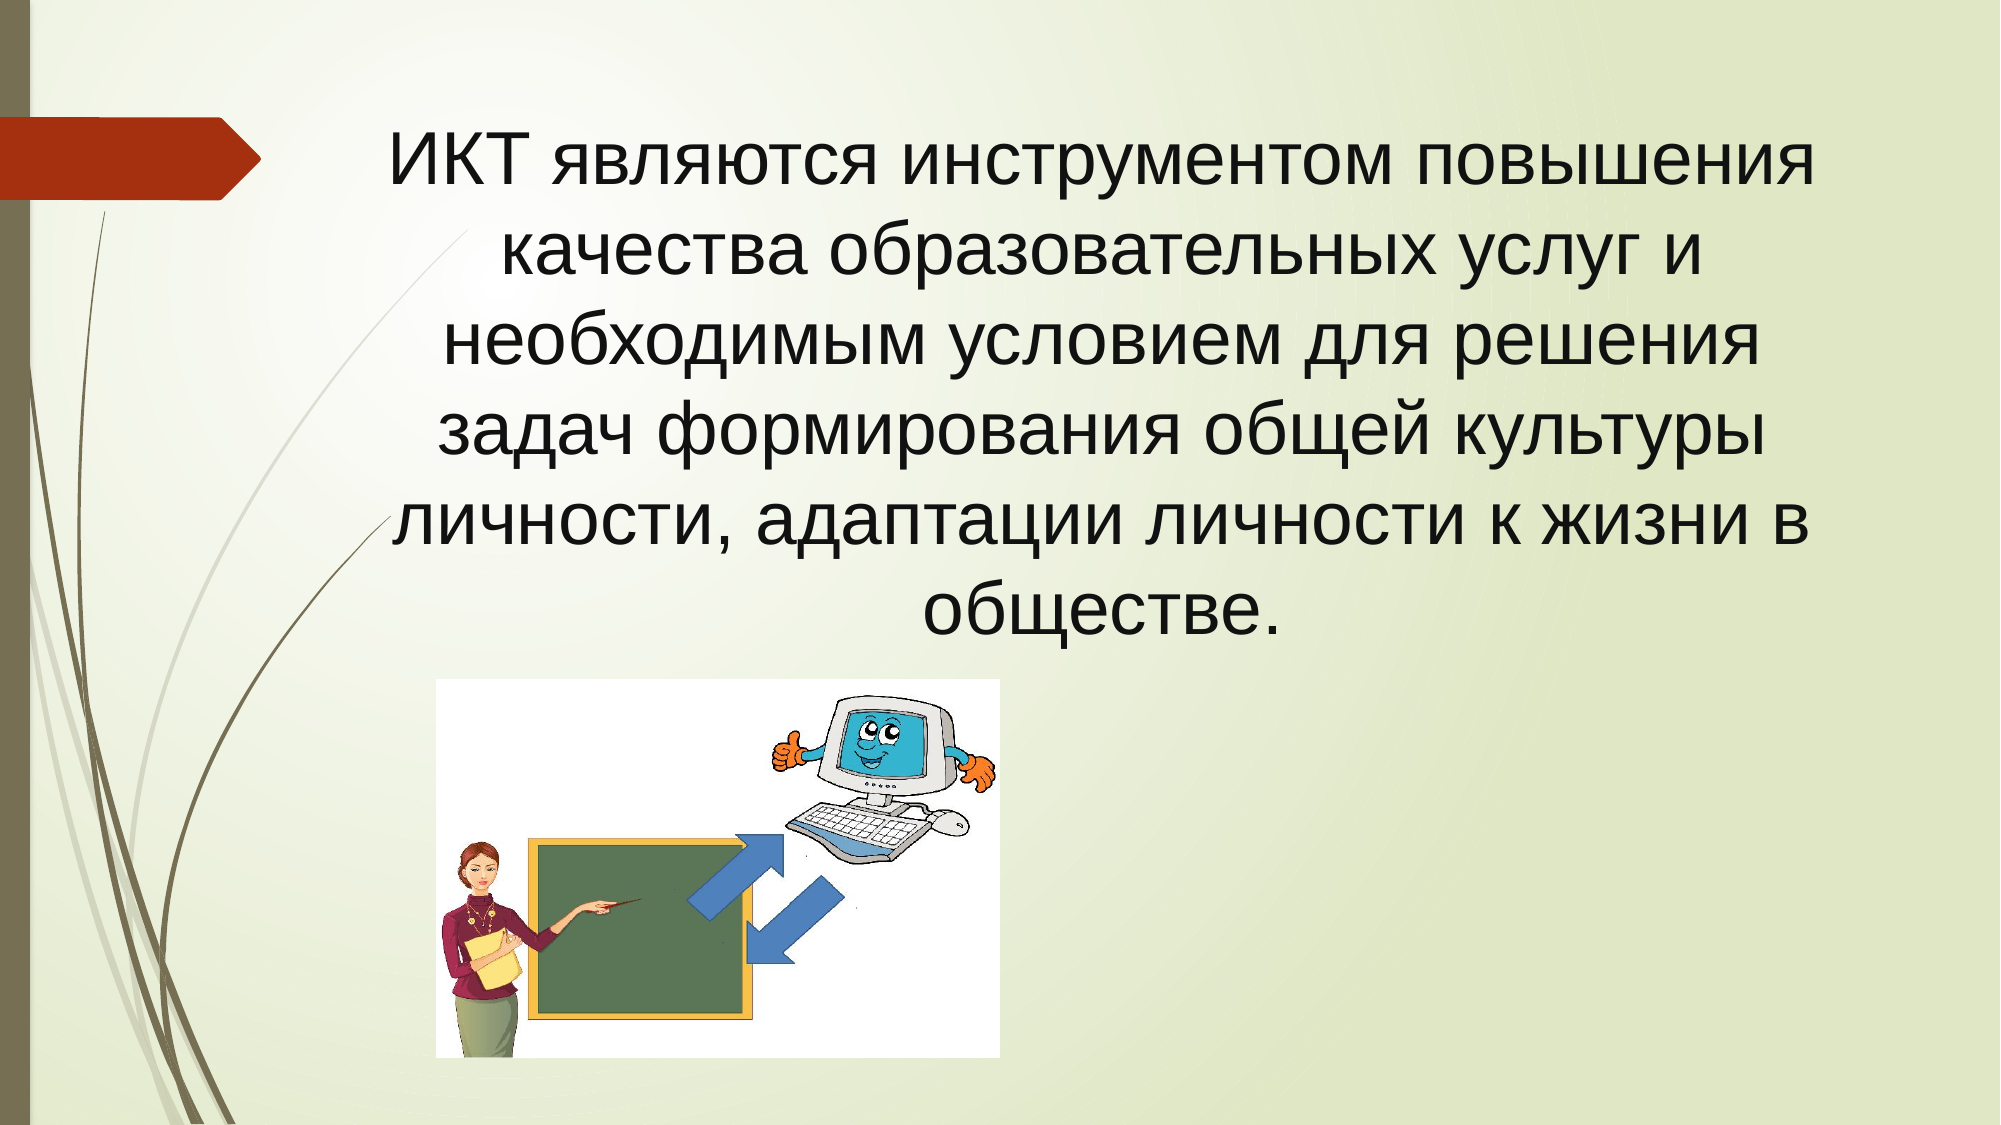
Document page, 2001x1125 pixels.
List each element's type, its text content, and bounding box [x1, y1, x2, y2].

picture [436, 679, 1001, 1059]
title ИКТ являются инструментом повышения качества образовательных услуг и необходимым условием для решения задач формирования общей культуры личности, адаптации личности к жизни в обществе. [318, 102, 1888, 825]
